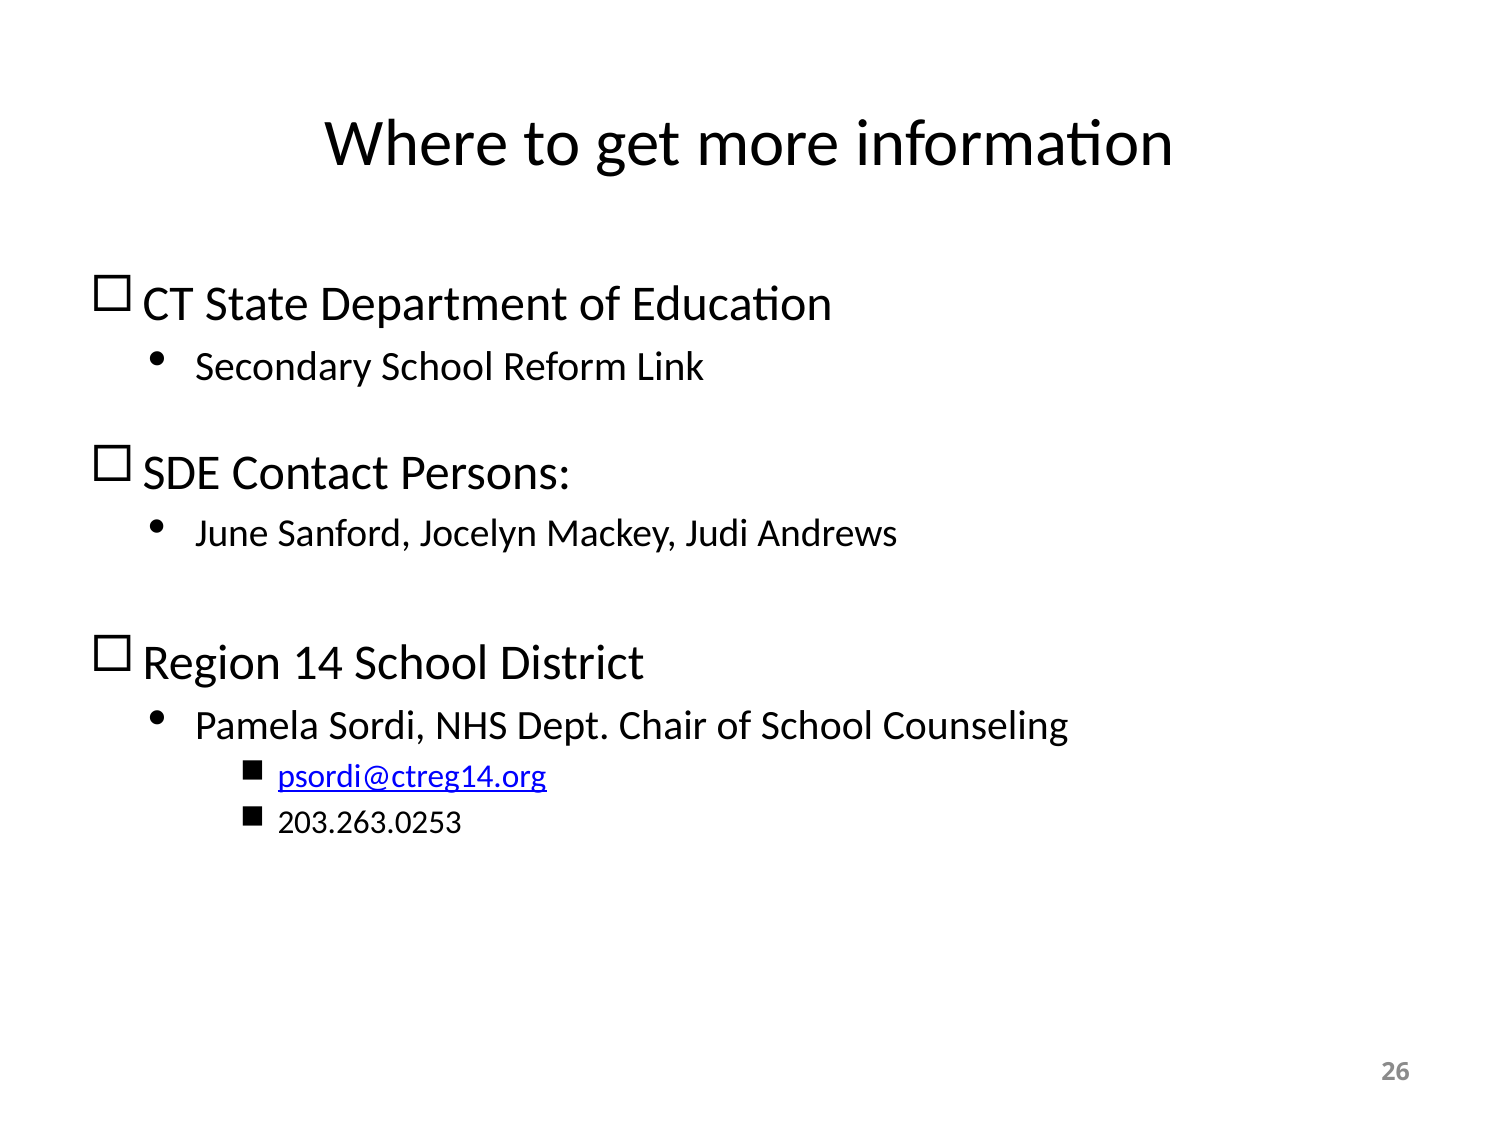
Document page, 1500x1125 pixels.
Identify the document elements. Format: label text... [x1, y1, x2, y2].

slide_number 26 [1074, 1042, 1425, 1103]
title Where to get more information [75, 45, 1425, 233]
list CT State Department of Education Secondary School Reform Link SDE Contact Persons: June Sanford, Jocelyn Mackey, Judi Andrews Region 14 School District Pamela Sordi, NHS Dept. Chair of School Counseling psordi@ctreg14.org 203.263.0253 [75, 262, 1425, 925]
